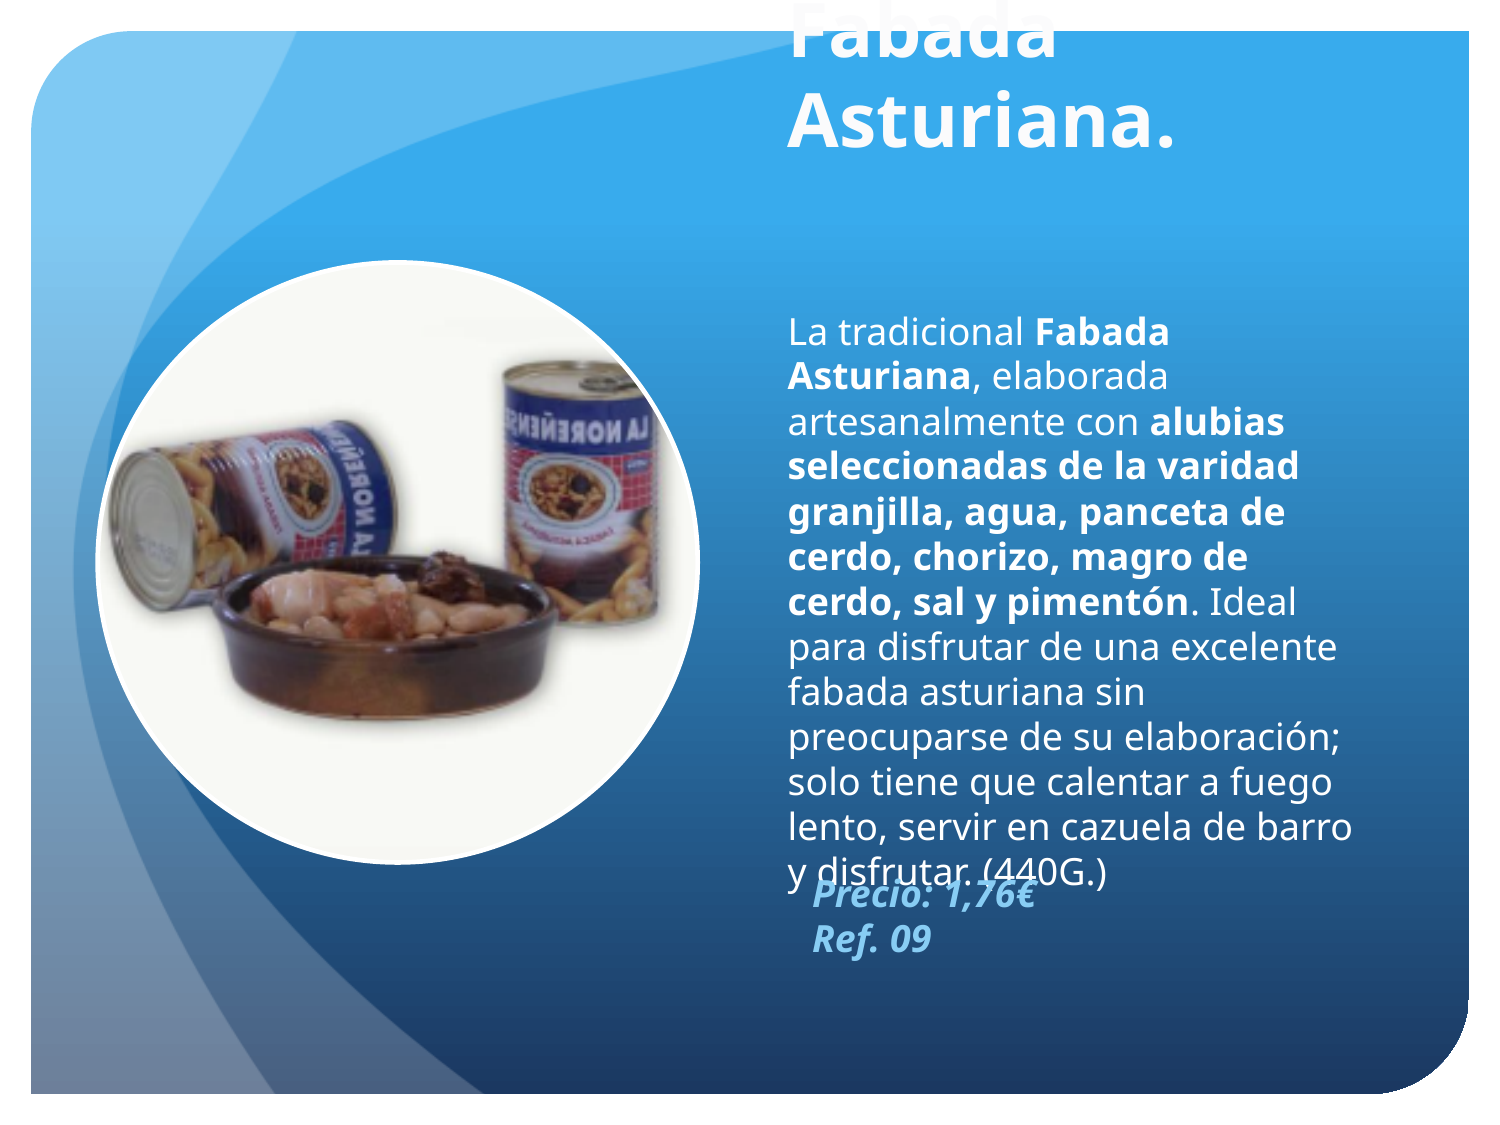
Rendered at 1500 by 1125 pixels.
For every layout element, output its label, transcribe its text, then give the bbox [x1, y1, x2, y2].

text_box Precio: 1,76€ Ref. 09 [797, 862, 1270, 968]
picture [26, 30, 1474, 1095]
list La tradicional Fabada Asturiana, elaborada artesanalmente con alubias seleccionadas de la varidad granjilla, agua, panceta de cerdo, chorizo, magro de cerdo, sal y pimentón. Ideal para disfrutar de una excelente fabada asturiana sin preocuparse de su elaboración; solo tiene que calentar a fuego lento, servir en cazuela de barro y disfrutar. (440G.) [772, 299, 1373, 926]
title Fabada Asturiana. [772, 44, 1448, 170]
